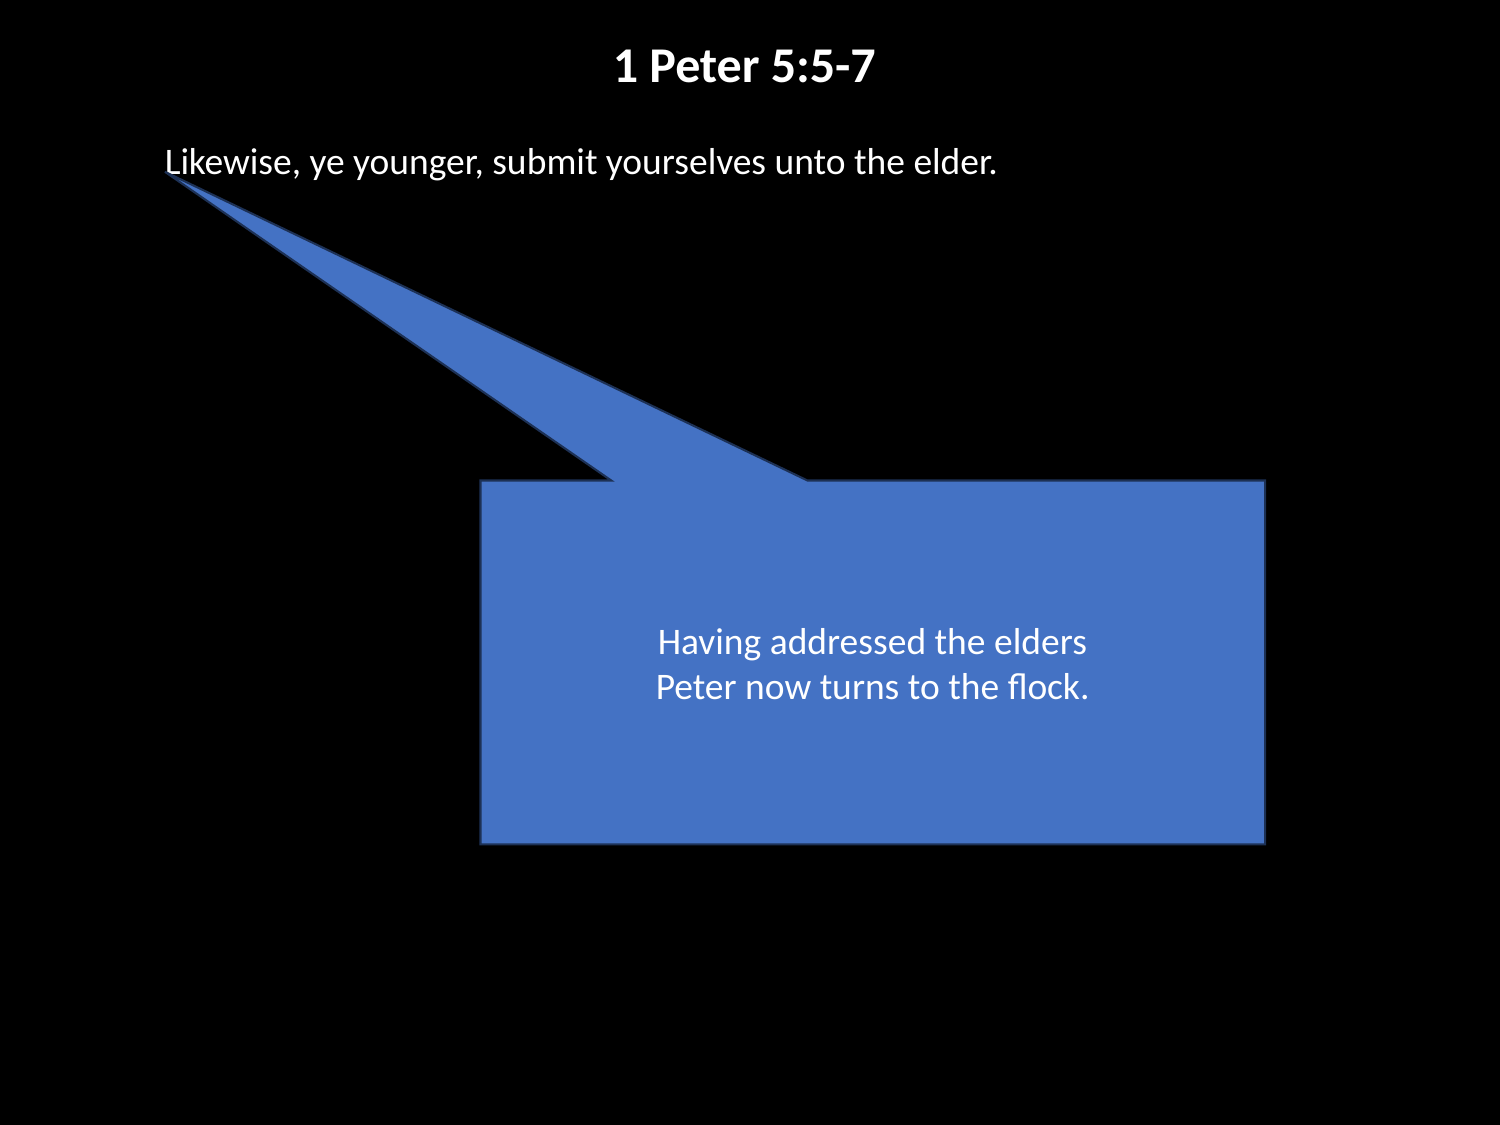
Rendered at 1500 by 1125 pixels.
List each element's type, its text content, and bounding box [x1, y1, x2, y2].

text_box Having addressed the elders Peter now turns to the flock. [164, 170, 1267, 846]
text_box 1 Peter 5:5-7 Likewise, ye younger, submit yourselves unto the elder. [0, 24, 1500, 280]
